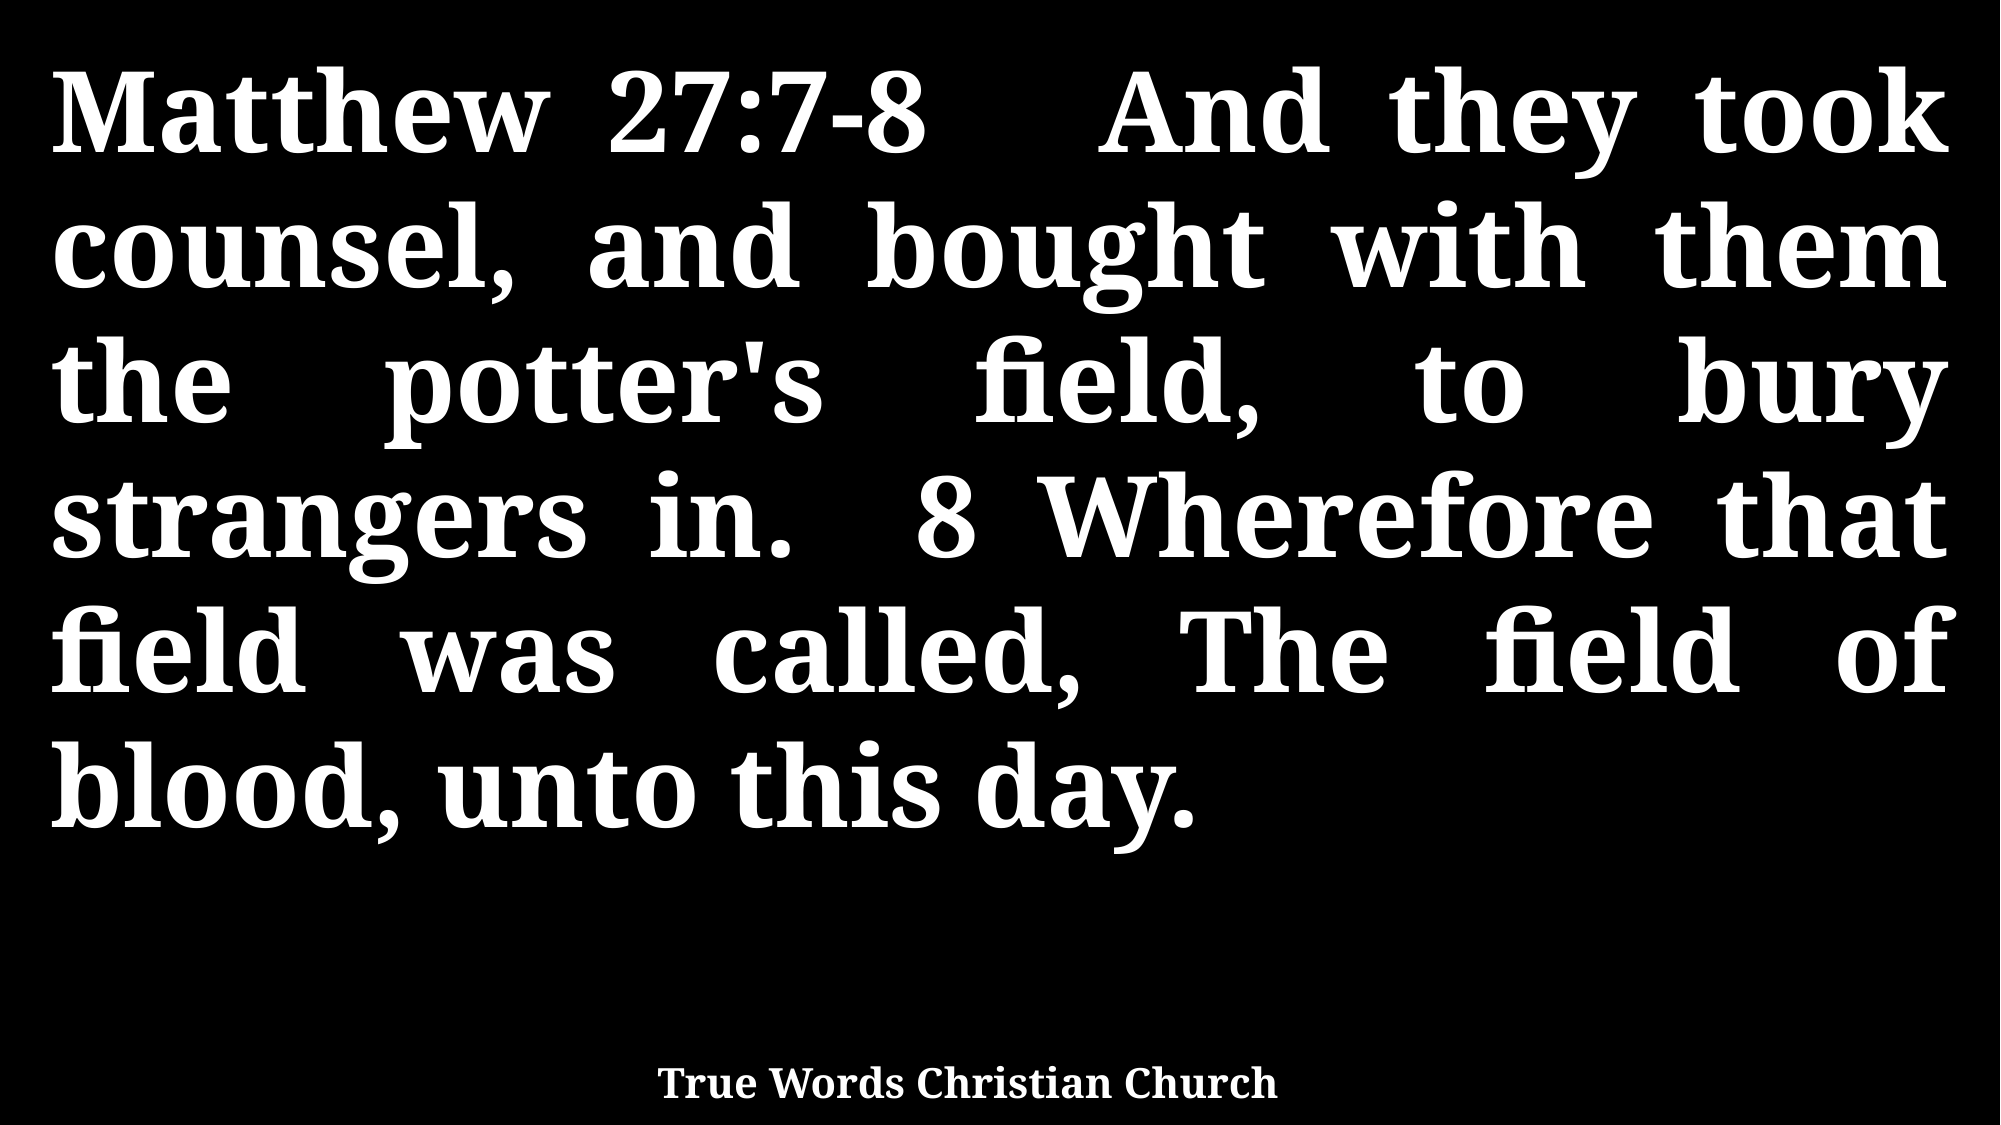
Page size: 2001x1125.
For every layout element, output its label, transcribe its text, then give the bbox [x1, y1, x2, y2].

text_box Matthew 27:7-8 And they took counsel, and bought with them the potter's field, to bury strangers in. 8 Wherefore that field was called, The field of blood, unto this day. [35, 32, 1965, 857]
text_box True Words Christian Church [642, 1049, 1294, 1114]
